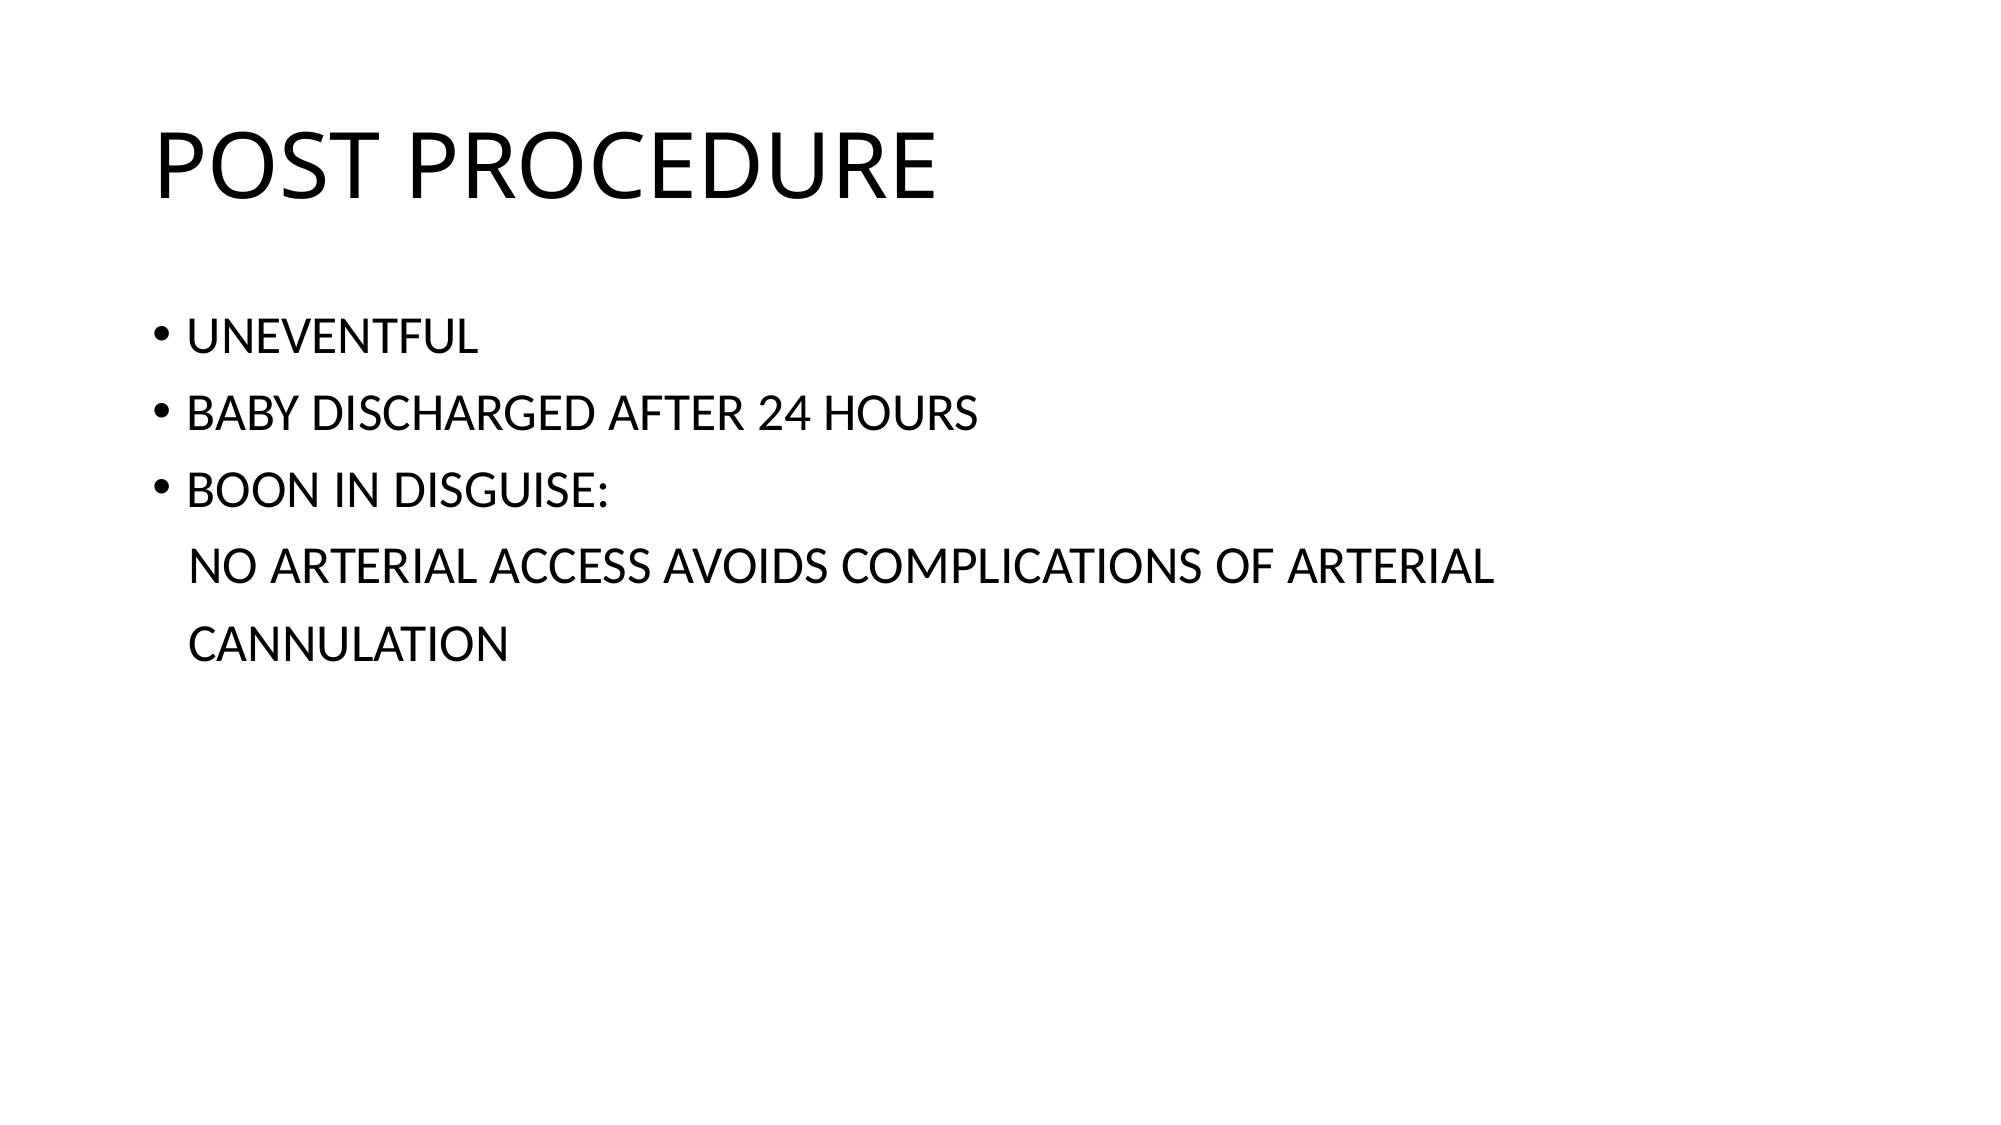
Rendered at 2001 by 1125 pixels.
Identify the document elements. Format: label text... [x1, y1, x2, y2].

list UNEVENTFUL BABY DISCHARGED AFTER 24 HOURS BOON IN DISGUISE: NO ARTERIAL ACCESS AVOIDS COMPLICATIONS OF ARTERIAL CANNULATION [137, 299, 1863, 681]
title POST PROCEDURE [137, 59, 1863, 278]
